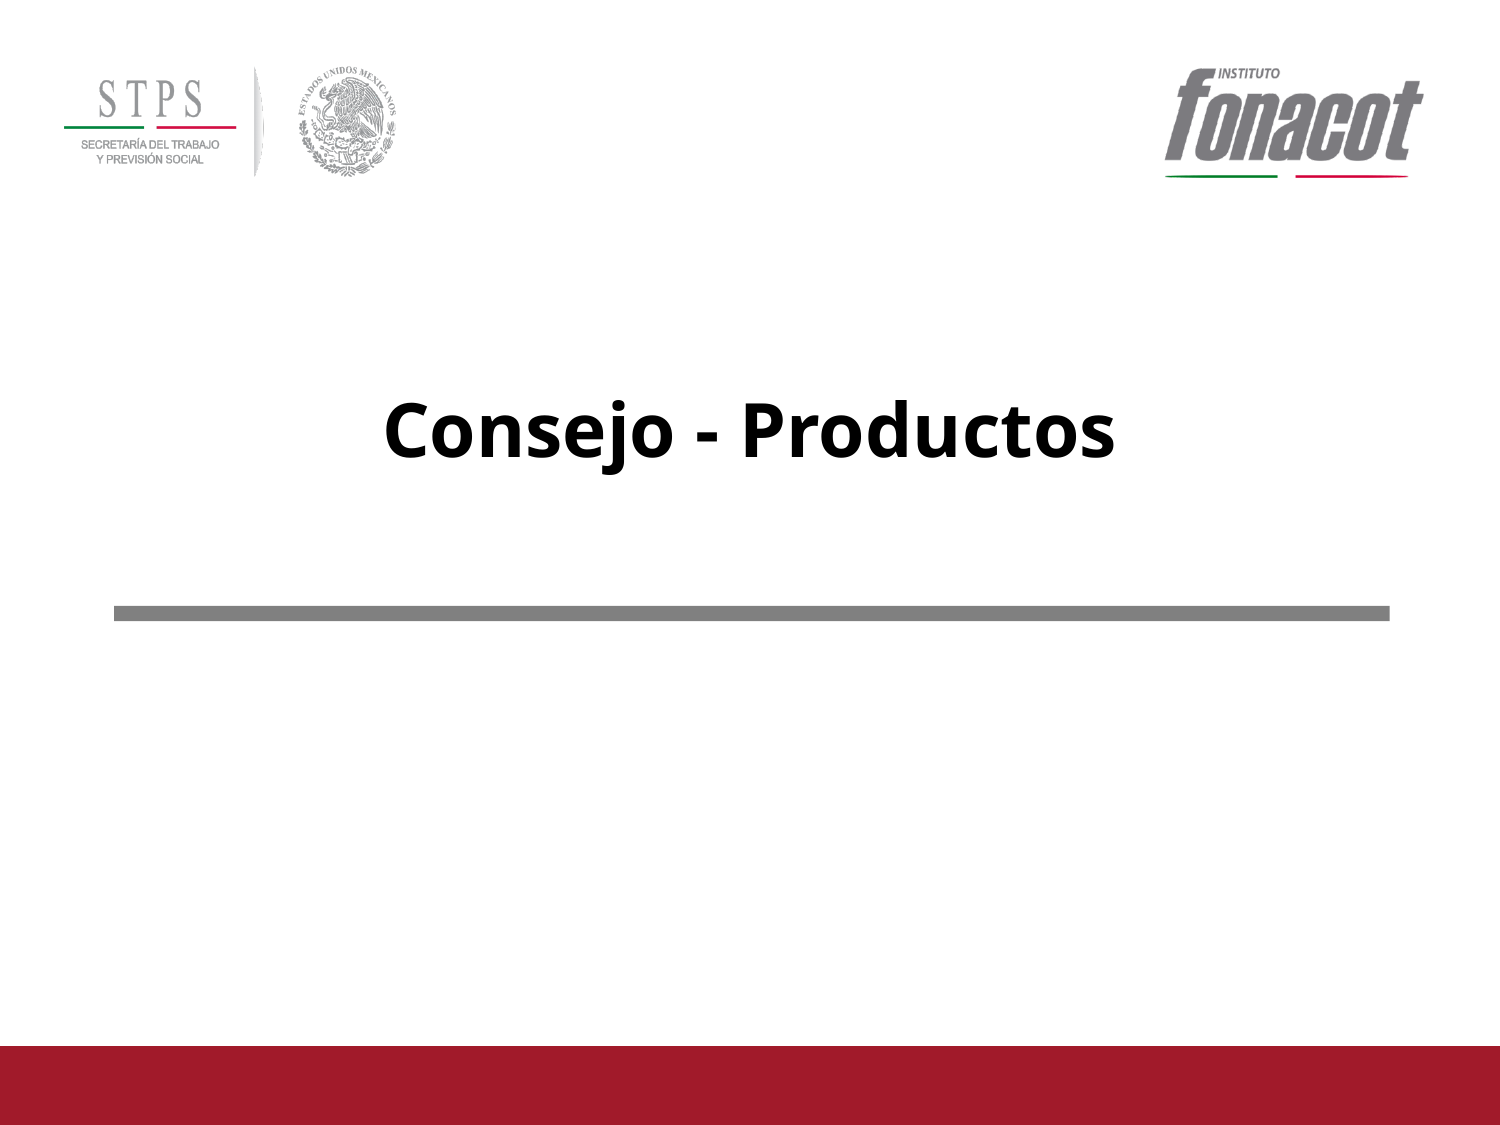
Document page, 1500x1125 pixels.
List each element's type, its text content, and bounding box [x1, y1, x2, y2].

title Consejo - Productos [112, 266, 1388, 589]
picture [64, 66, 396, 177]
picture [1163, 66, 1424, 180]
picture [0, 1046, 1500, 1125]
